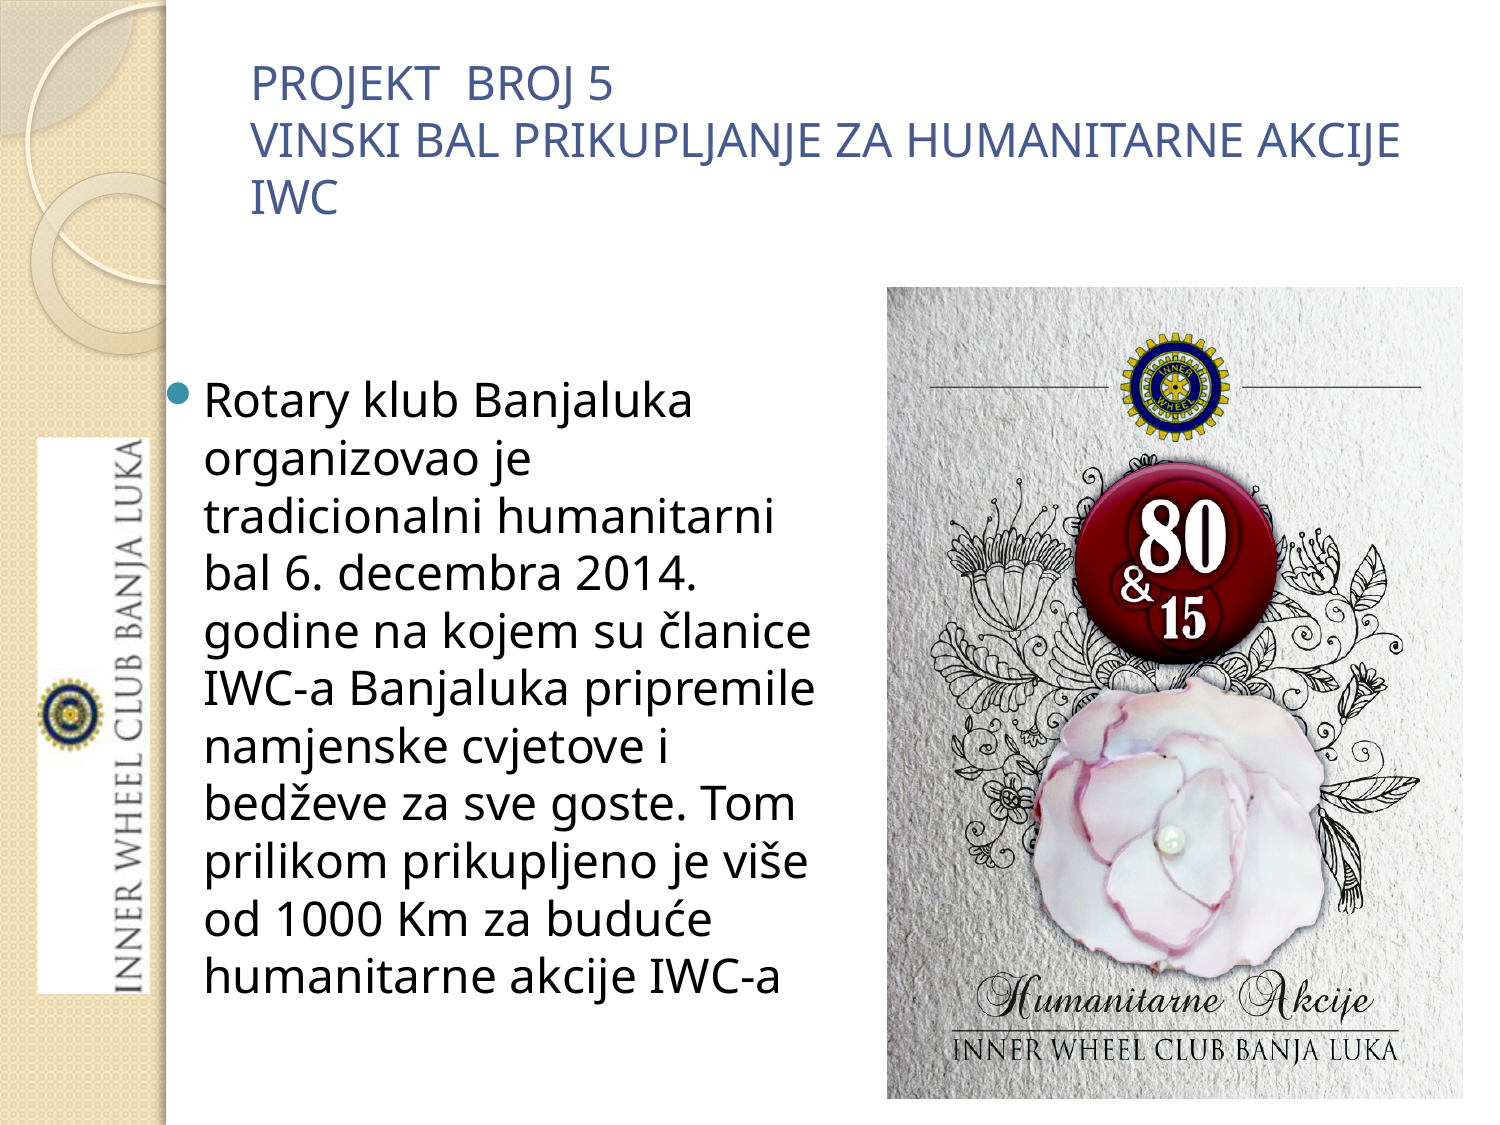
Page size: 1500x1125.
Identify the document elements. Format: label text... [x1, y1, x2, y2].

list Rotary klub Banjaluka organizovao je tradicionalni humanitarni bal 6. decembra 2014. godine na kojem su članice IWC-a Banjaluka pripremile namjenske cvjetove i bedževe za sve goste. Tom prilikom prikupljeno je više od 1000 Km za buduće humanitarne akcije IWC-a [137, 362, 838, 1063]
title PROJEKT BROJ 5 VINSKI BAL PRIKUPLJANJE ZA HUMANITARNE AKCIJE IWC [235, 45, 1466, 233]
picture [0, 438, 373, 993]
picture [887, 287, 1464, 1099]
